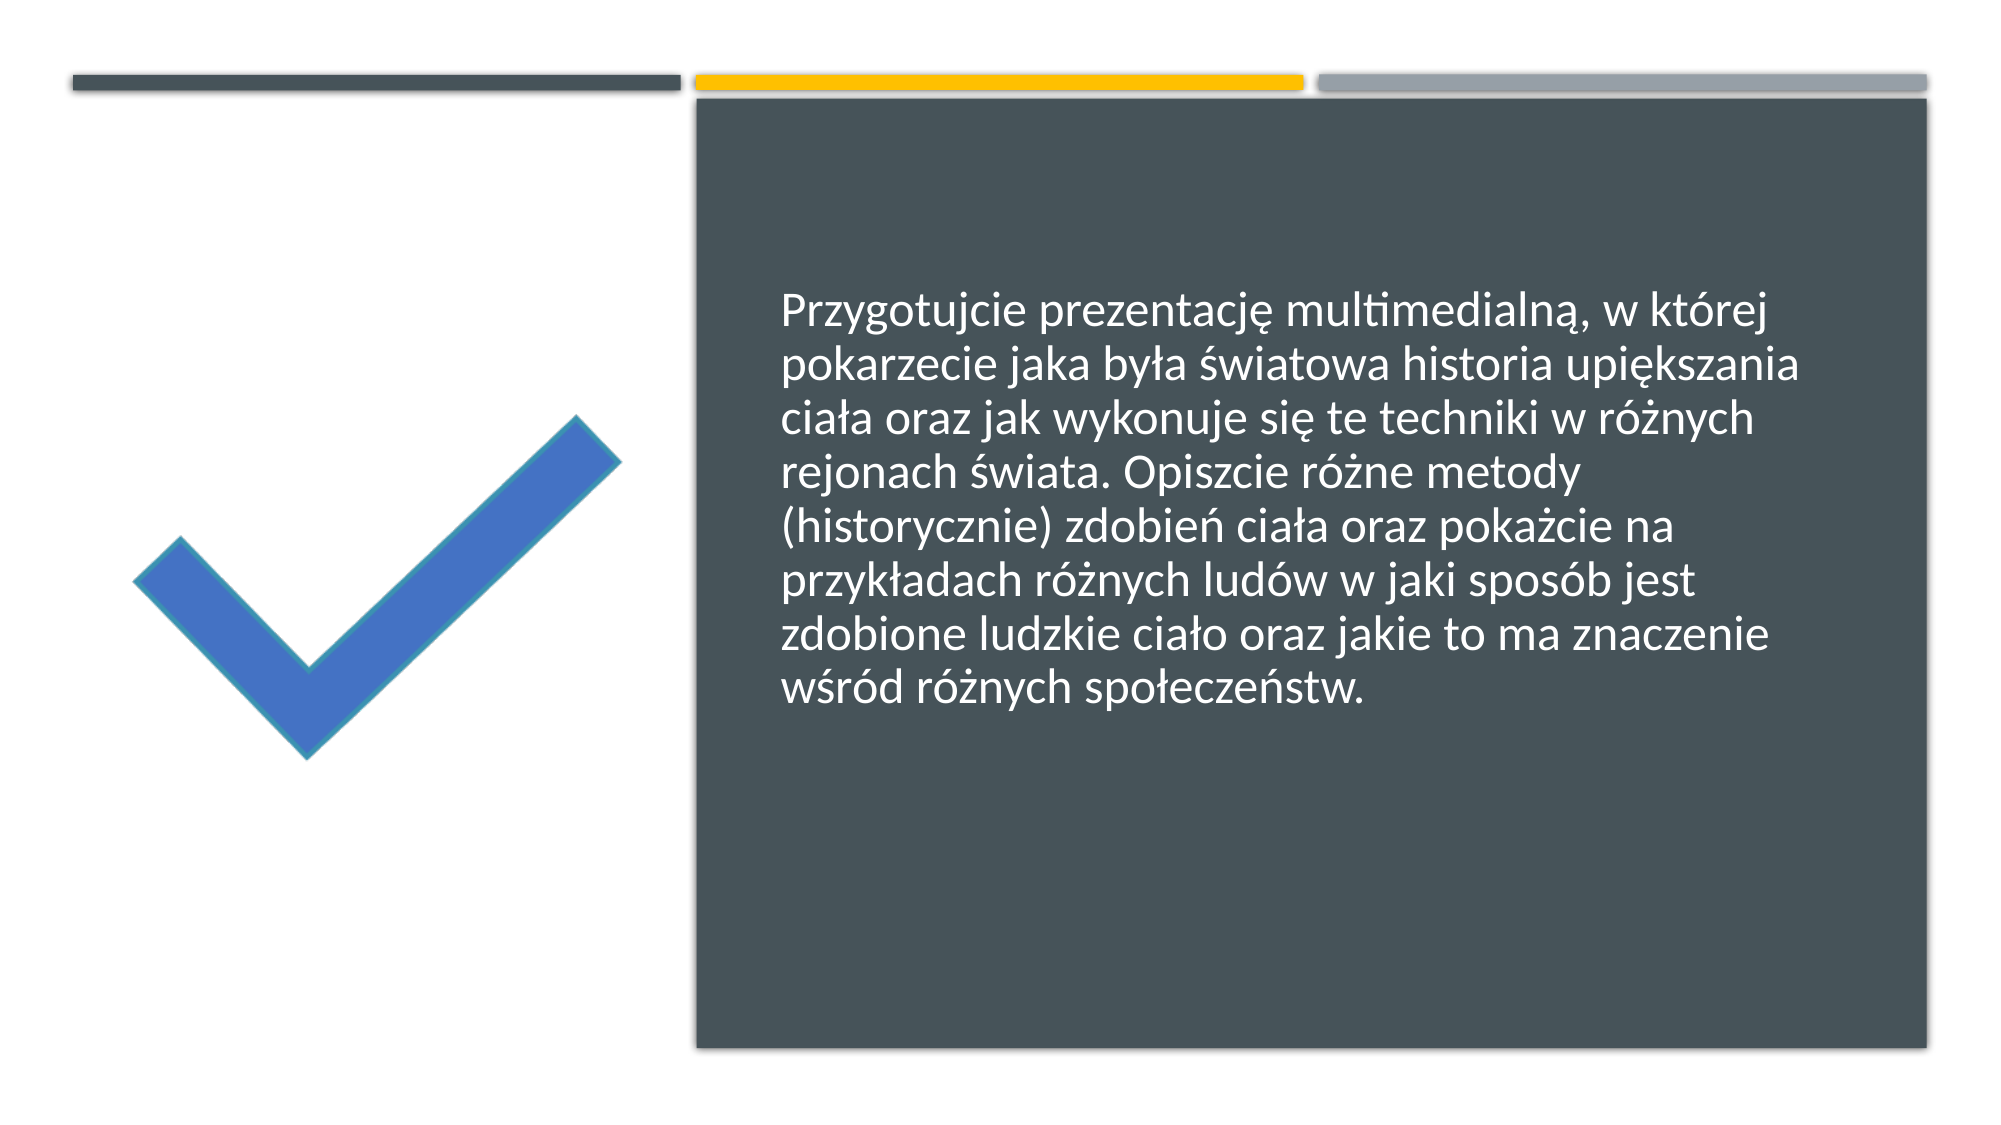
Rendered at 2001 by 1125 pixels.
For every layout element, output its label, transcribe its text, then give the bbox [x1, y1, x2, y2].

text_box [0, 0, 2000, 1125]
text_box [696, 98, 1927, 1049]
text_box [1318, 74, 1927, 91]
text_box [695, 74, 1304, 91]
list Przygotujcie prezentację multimedialną, w której pokarzecie jaka była światowa historia upiększania ciała oraz jak wykonuje się te techniki w różnych rejonach świata. Opiszcie różne metody (historycznie) zdobień ciała oraz pokażcie na przykładach różnych ludów w jaki sposób jest zdobione ludzkie ciało oraz jakie to ma znaczenie wśród różnych społeczeństw. [765, 275, 1858, 898]
text_box [72, 74, 681, 91]
picture [126, 335, 629, 838]
